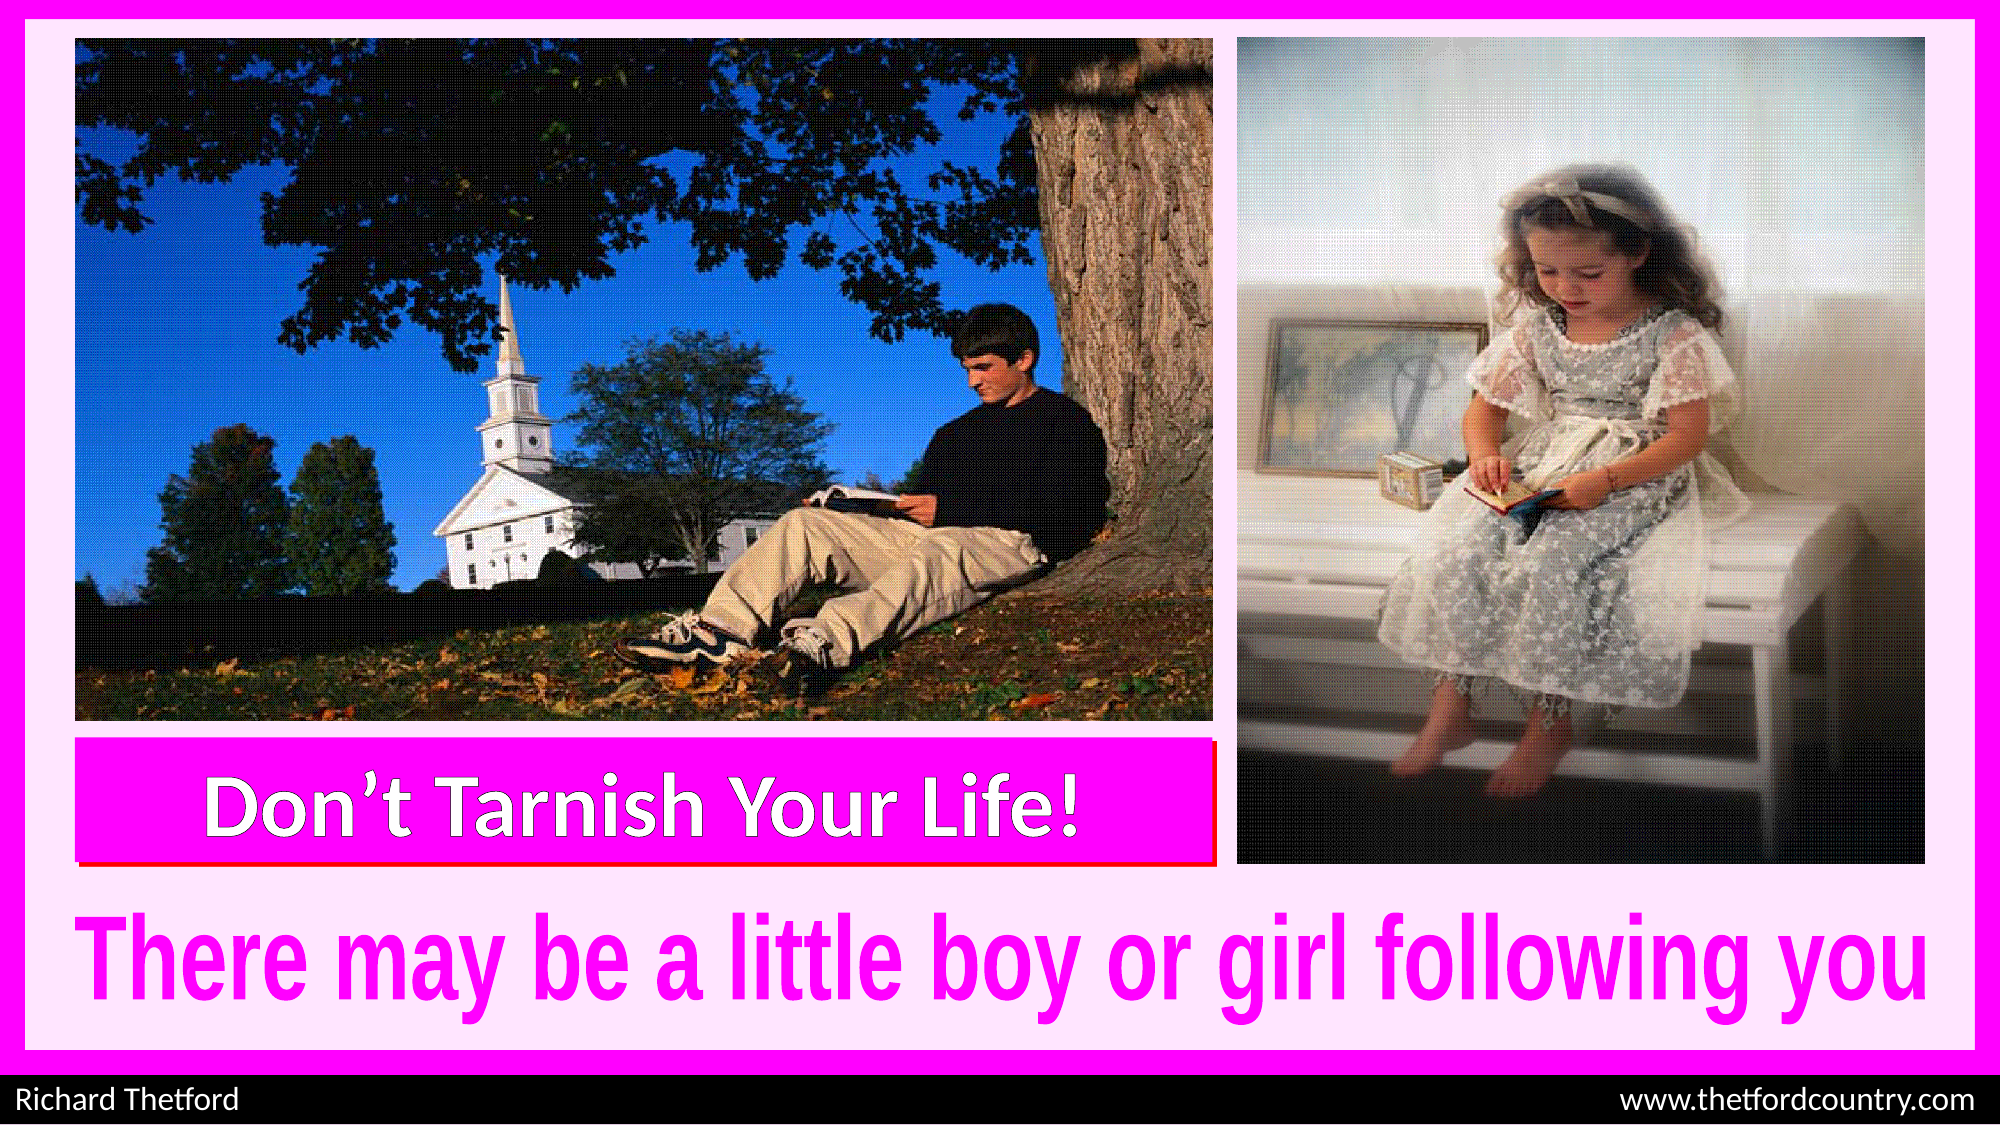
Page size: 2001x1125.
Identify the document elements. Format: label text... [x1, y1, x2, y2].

text_box [1, 0, 2000, 21]
text_box Richard Thetford www.thetfordcountry.com [0, 1077, 2000, 1125]
text_box [0, 0, 27, 1048]
text_box [1973, 21, 2000, 1048]
text_box [0, 1048, 2000, 1077]
picture [1237, 37, 1926, 864]
text_box Don’t Tarnish Your Life! [74, 737, 1213, 863]
picture [74, 38, 1213, 722]
